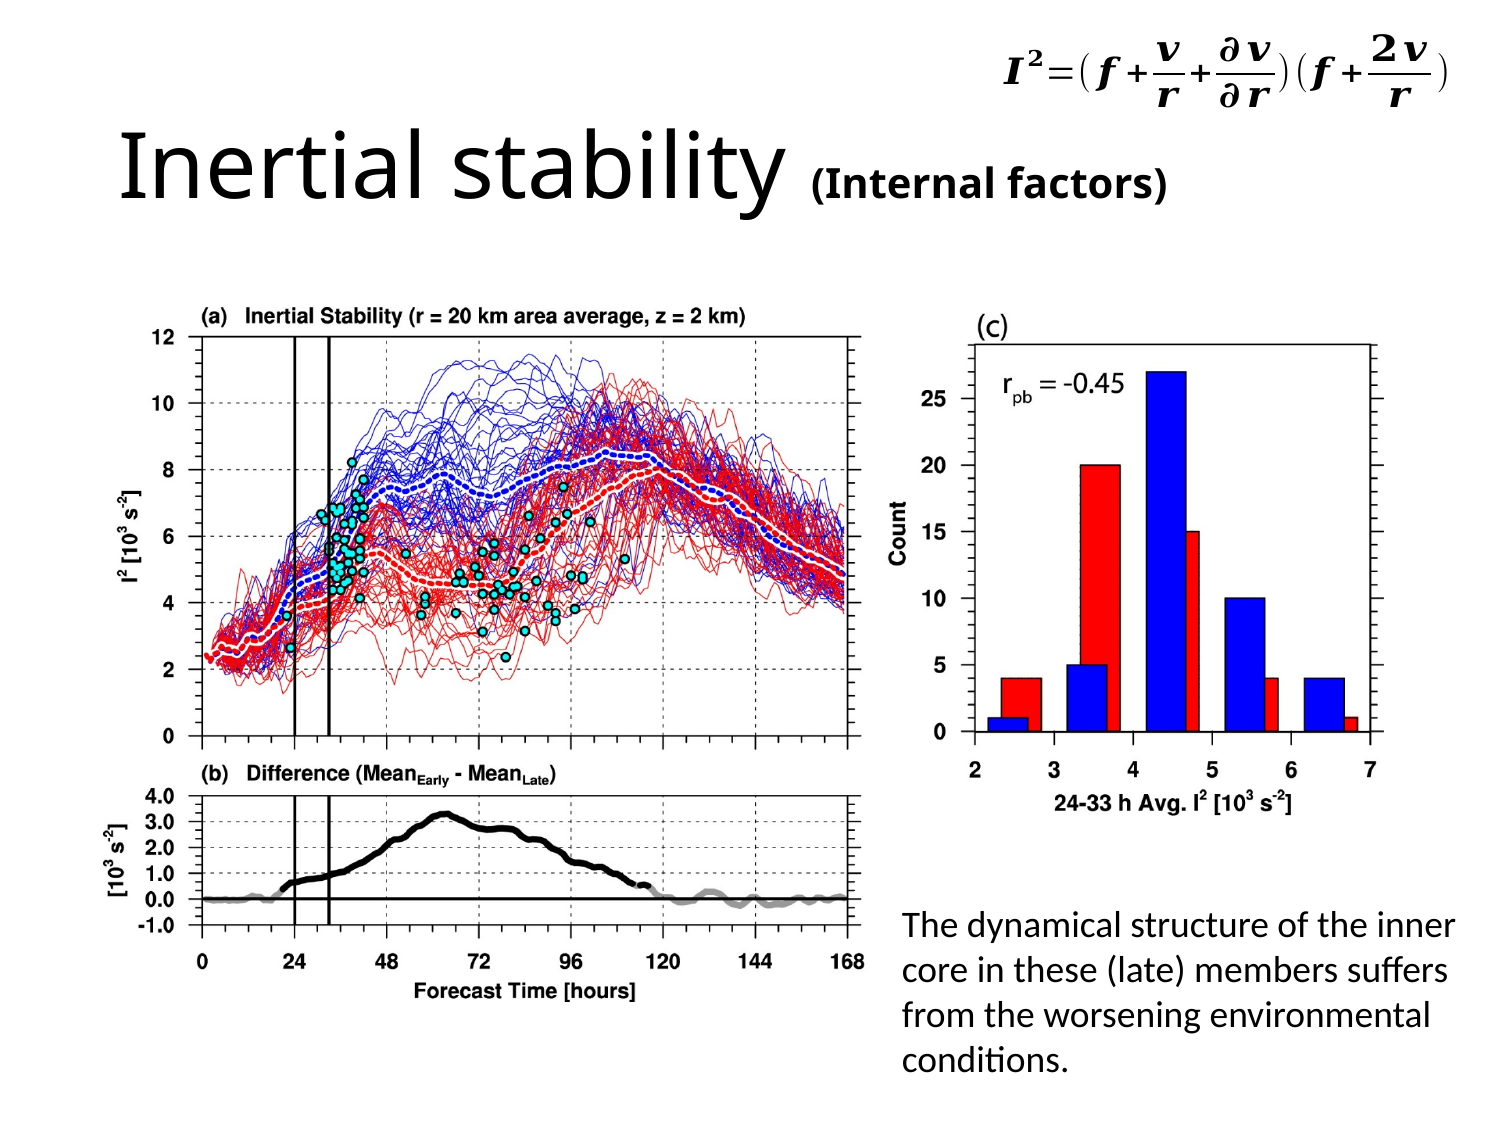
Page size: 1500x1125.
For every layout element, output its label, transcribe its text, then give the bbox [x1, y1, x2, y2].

title Inertial stability (Internal factors) [103, 59, 1397, 278]
picture [103, 307, 1384, 1002]
text_box The dynamical structure of the inner core in these (late) members suffers from the worsening environmental conditions. [887, 892, 1488, 1088]
